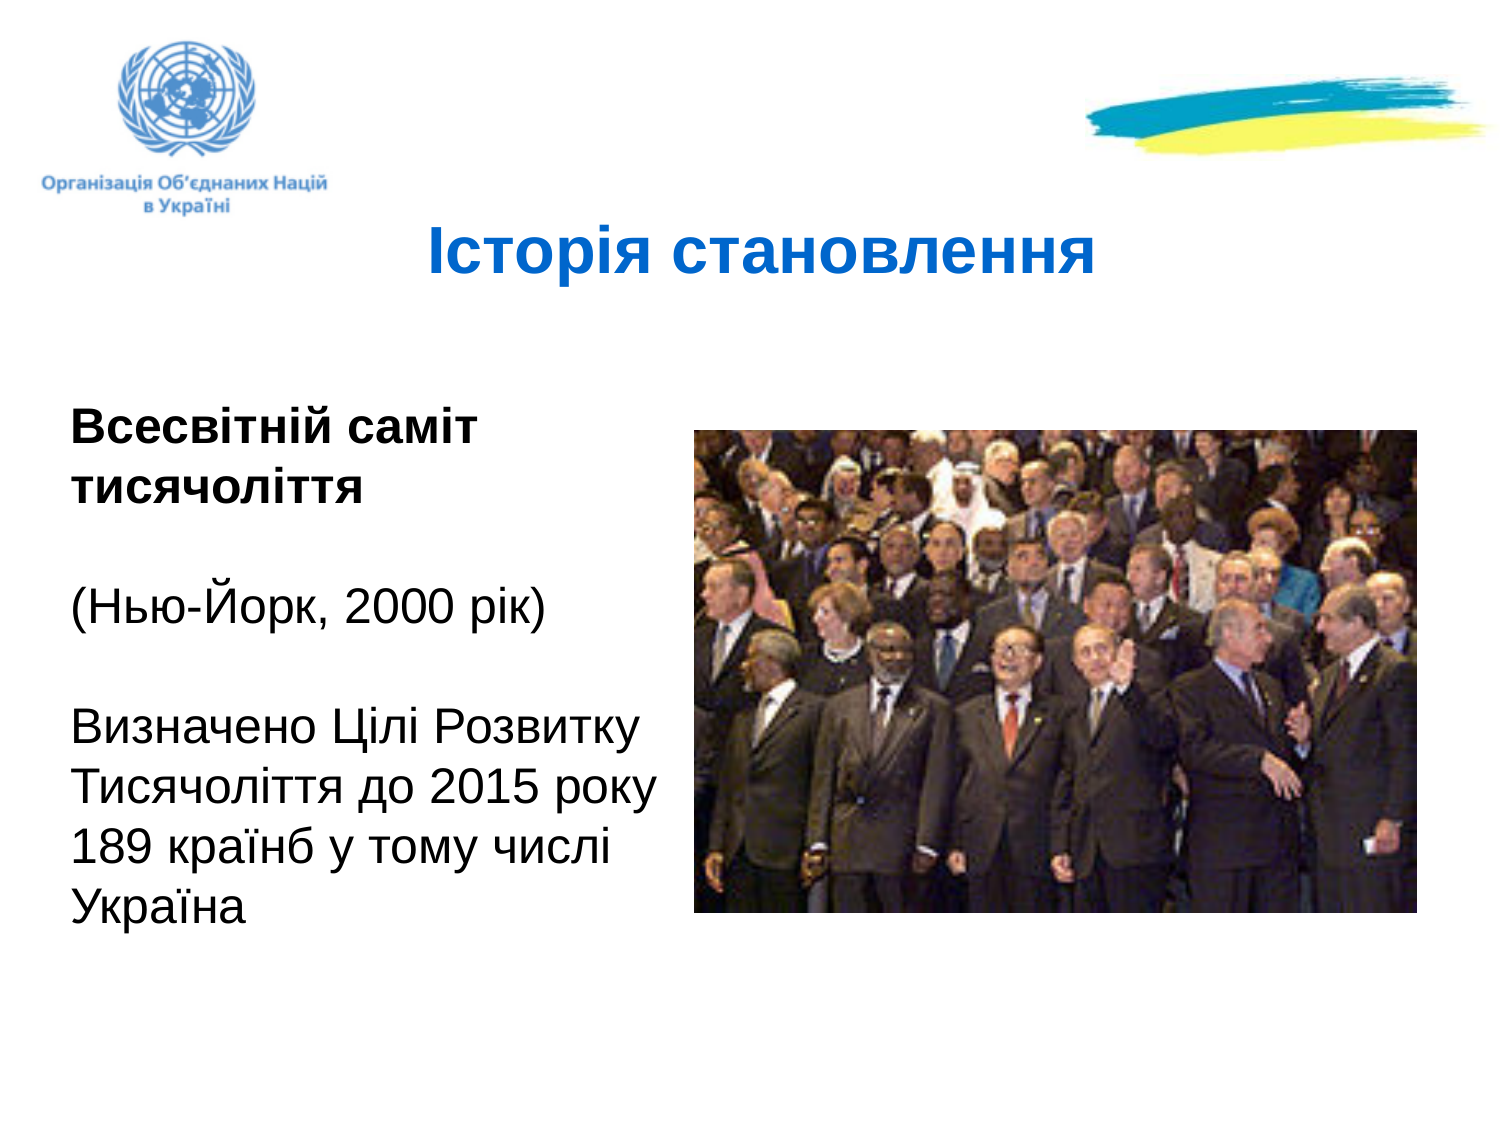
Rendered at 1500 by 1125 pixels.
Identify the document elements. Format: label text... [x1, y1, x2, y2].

picture [693, 429, 1417, 913]
text_box Історія становлення [412, 199, 1175, 295]
picture [1085, 74, 1500, 161]
picture [37, 37, 336, 226]
text_box Всесвітній саміт тисячоліття (Нью-Йорк, 2000 рік) Визначено Цілі Розвитку Тисячоліття до 2015 року 189 країнб у тому числі Україна [55, 385, 713, 941]
